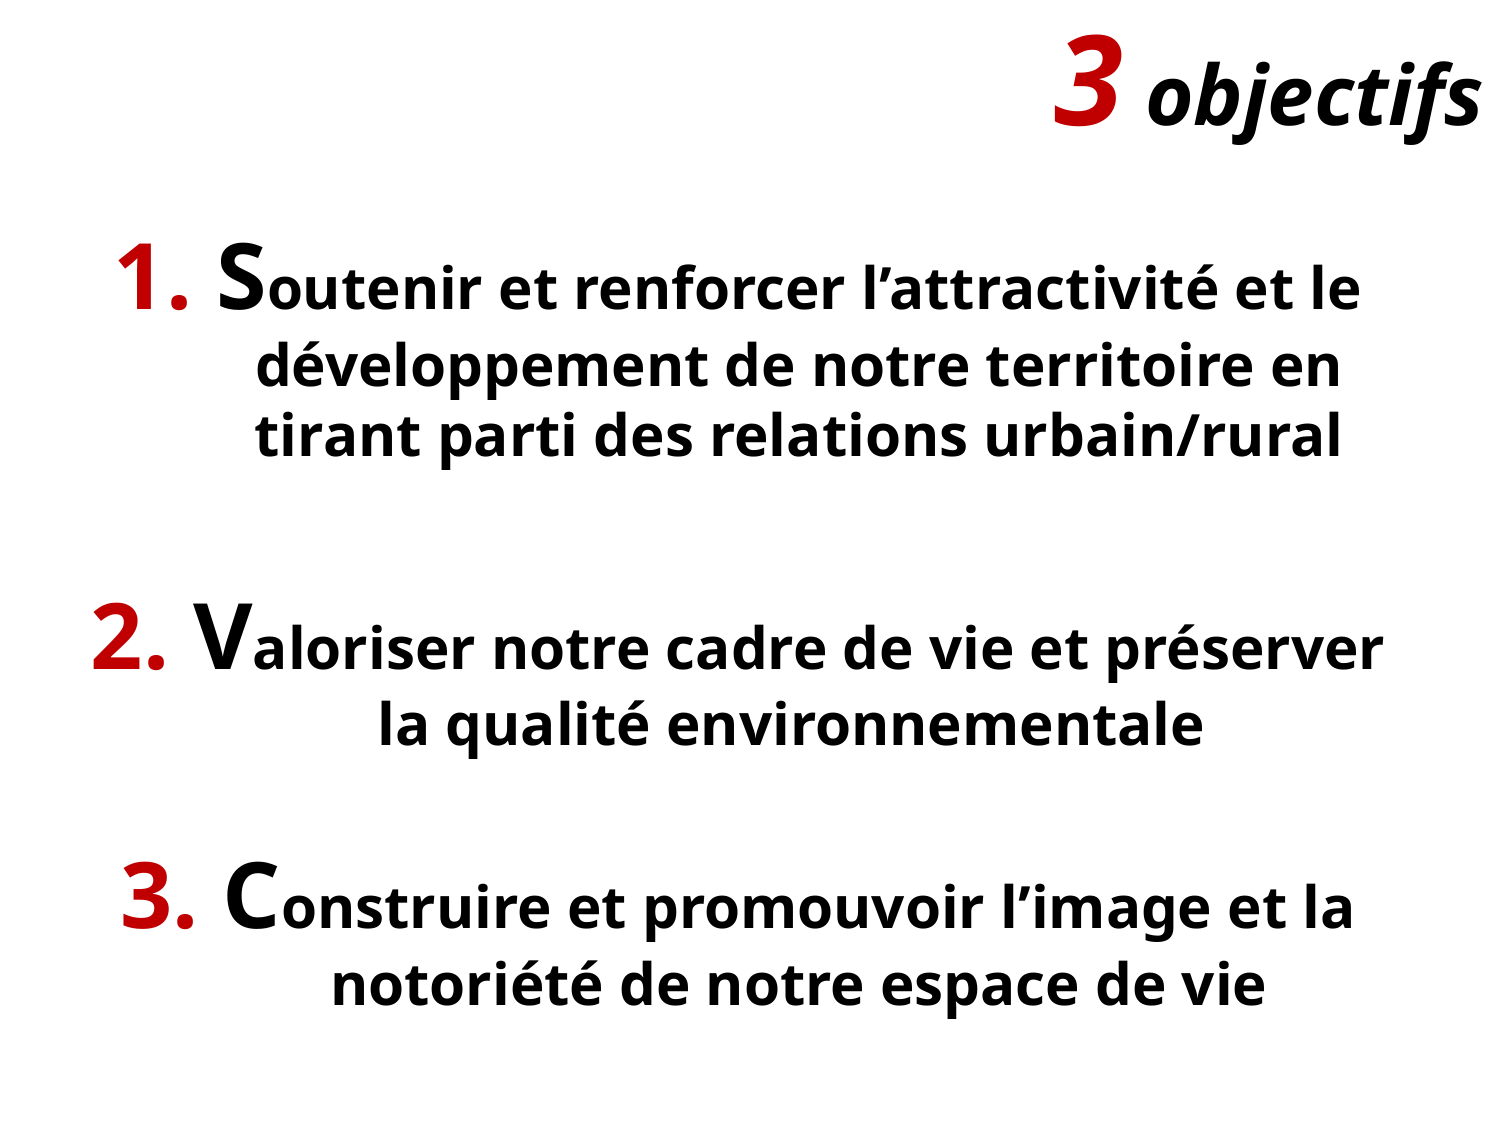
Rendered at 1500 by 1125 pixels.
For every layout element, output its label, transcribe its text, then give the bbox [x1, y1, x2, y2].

text_box 3 objectifs [26, 0, 1499, 158]
text_box 1. Soutenir et renforcer l’attractivité et le développement de notre territoire en tirant parti des relations urbain/rural 2. Valoriser notre cadre de vie et préserver la qualité environnementale 3. Construire et promouvoir l’image et la notoriété de notre espace de vie [53, 210, 1424, 1125]
